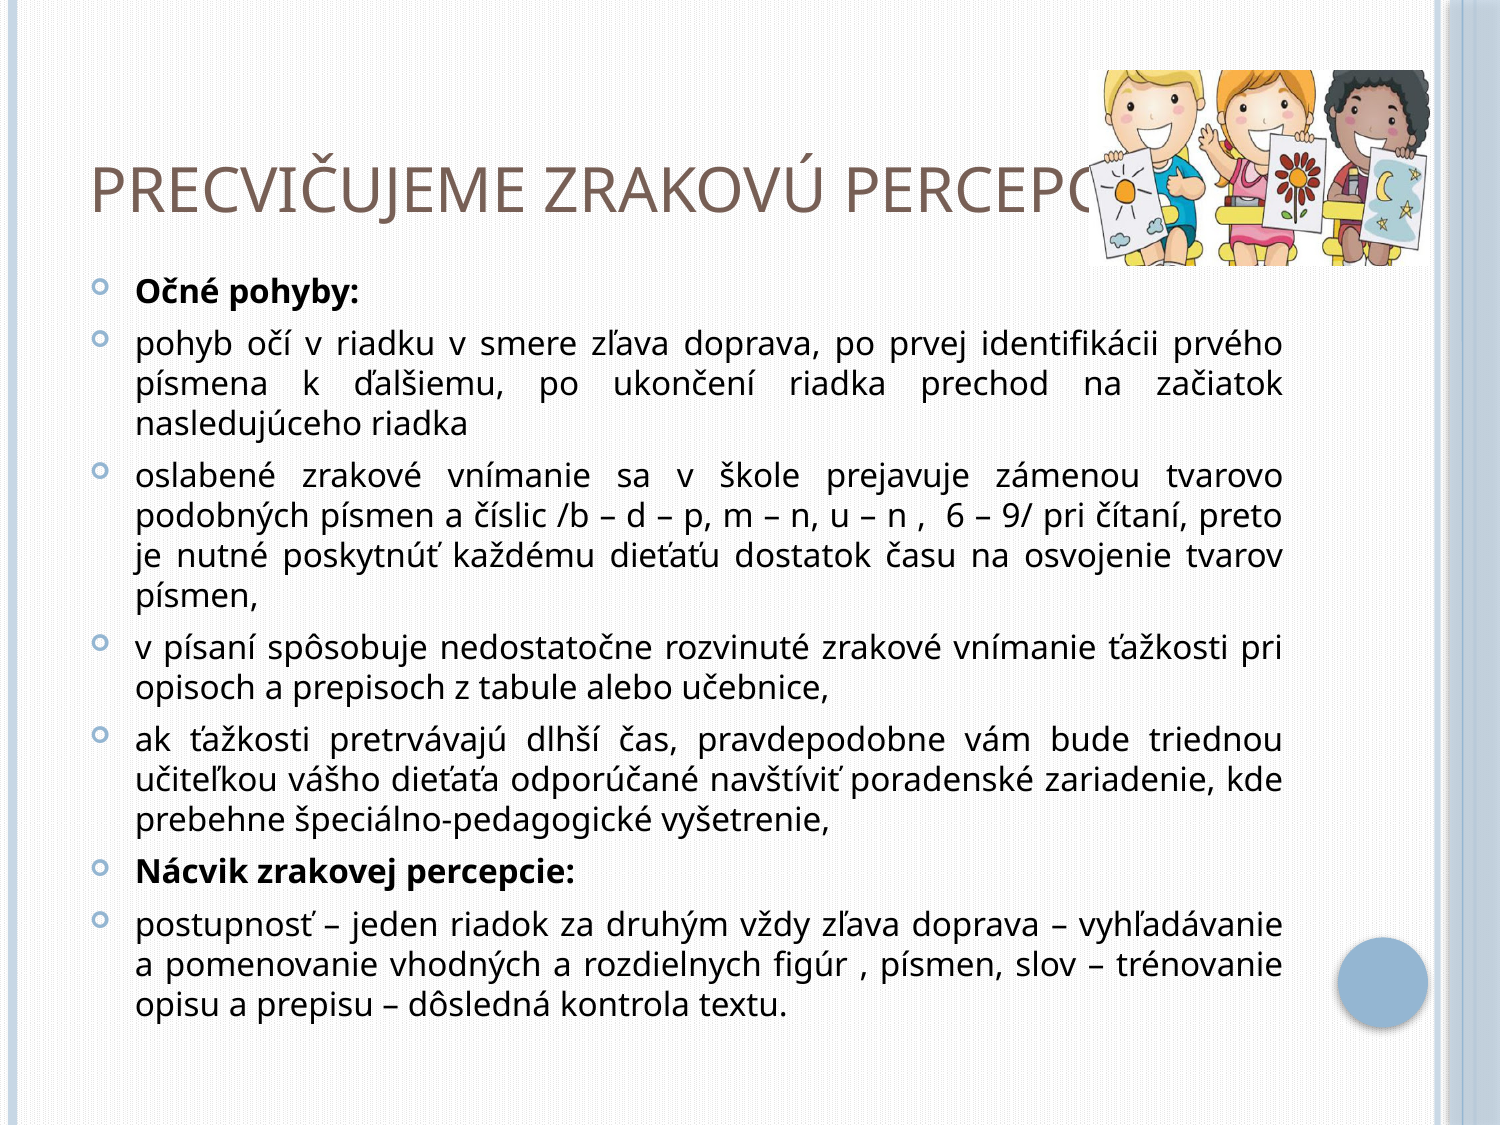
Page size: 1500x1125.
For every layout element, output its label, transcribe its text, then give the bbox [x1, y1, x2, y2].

title Precvičujeme zrakovú percepciu [75, 45, 1300, 233]
picture [1089, 69, 1431, 267]
list Očné pohyby: pohyb očí v riadku v smere zľava doprava, po prvej identifikácii prvého písmena k ďalšiemu, po ukončení riadka prechod na začiatok nasledujúceho riadka oslabené zrakové vnímanie sa v škole prejavuje zámenou tvarovo podobných písmen a číslic /b – d – p, m – n, u – n , 6 – 9/ pri čítaní, preto je nutné poskytnúť každému dieťaťu dostatok času na osvojenie tvarov písmen, v písaní spôsobuje nedostatočne rozvinuté zrakové vnímanie ťažkosti pri opisoch a prepisoch z tabule alebo učebnice, ak ťažkosti pretrvávajú dlhší čas, pravdepodobne vám bude triednou učiteľkou vášho dieťaťa odporúčané navštíviť poradenské zariadenie, kde prebehne špeciálno-pedagogické vyšetrenie, Nácvik zrakovej percepcie: postupnosť – jeden riadok za druhým vždy zľava doprava – vyhľadávanie a pomenovanie vhodných a rozdielnych figúr , písmen, slov – trénovanie opisu a prepisu – dôsledná kontrola textu. [75, 262, 1300, 1062]
